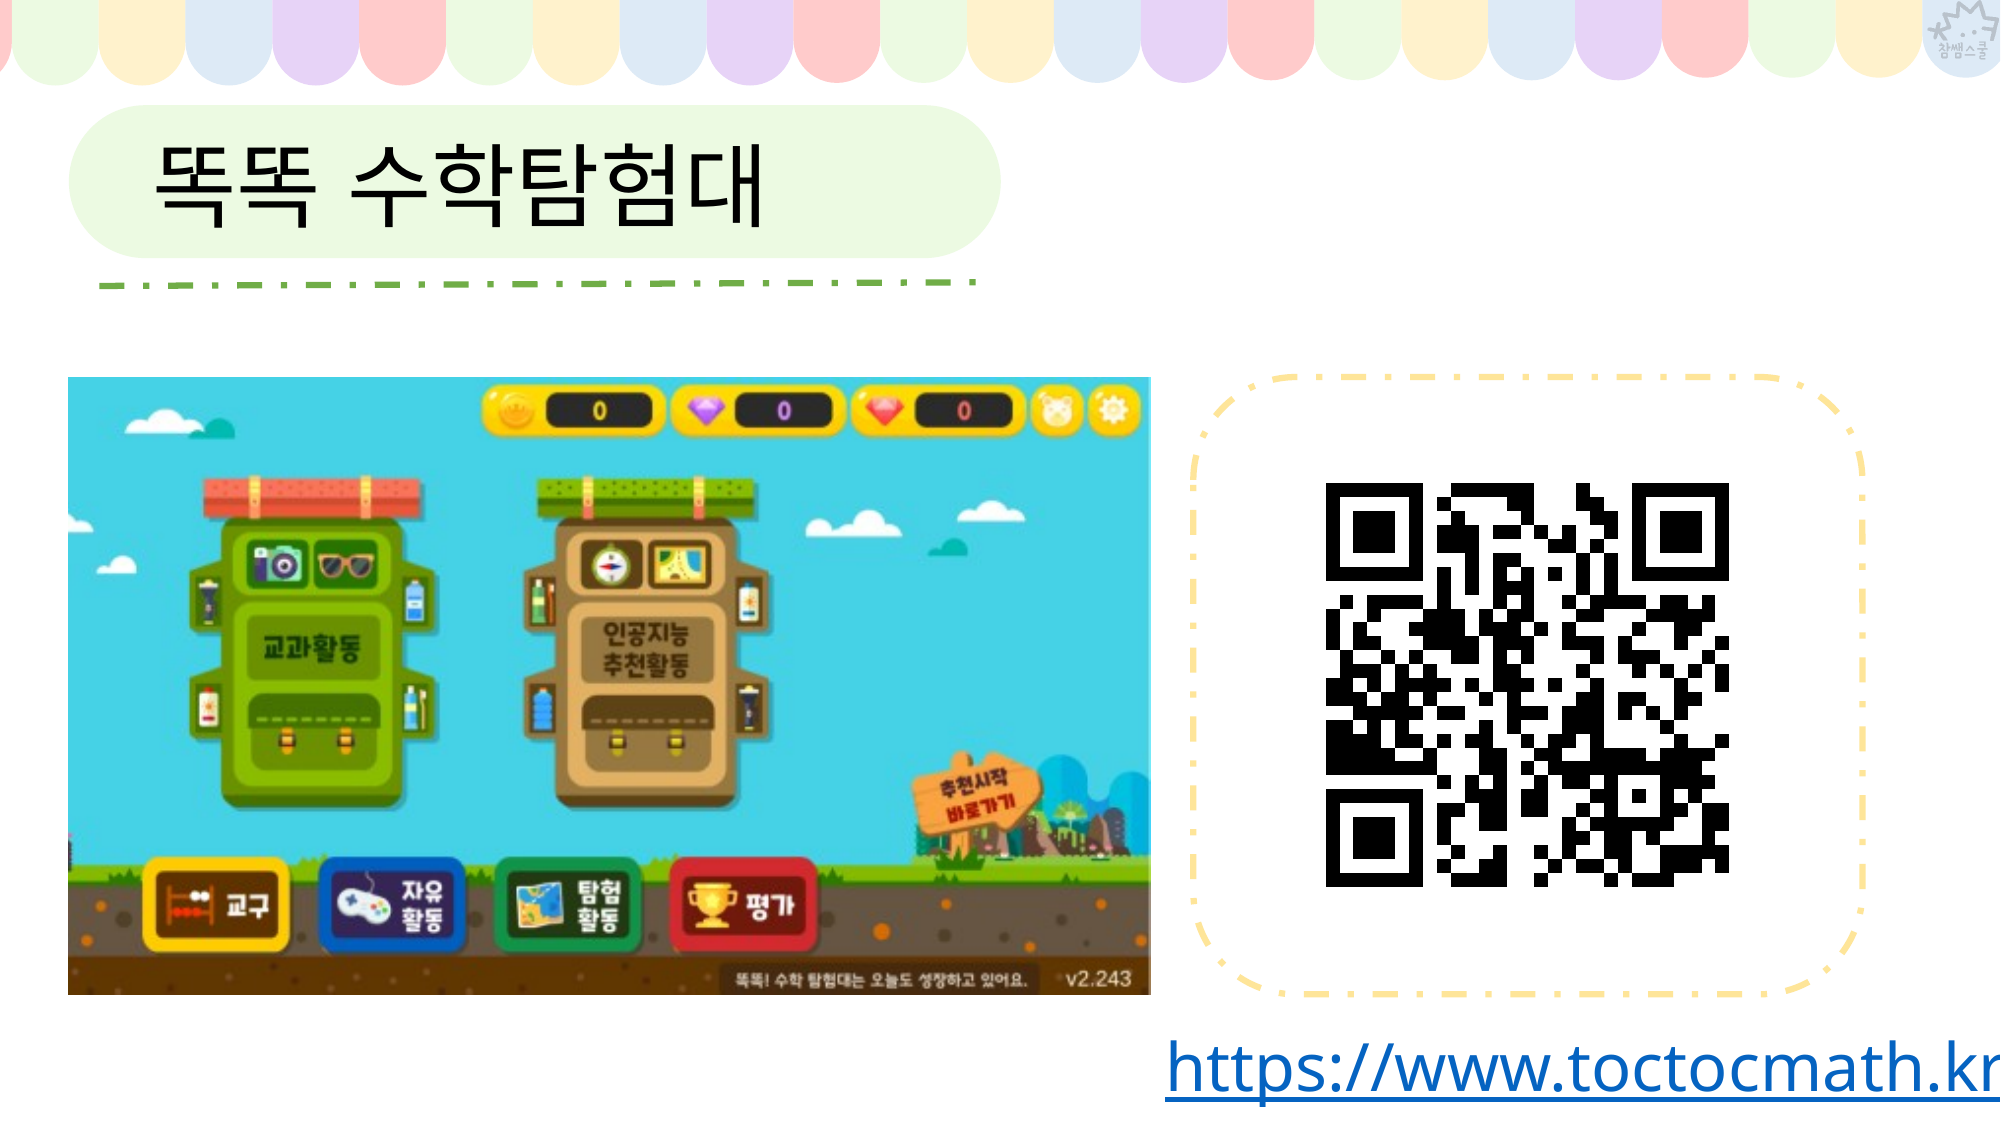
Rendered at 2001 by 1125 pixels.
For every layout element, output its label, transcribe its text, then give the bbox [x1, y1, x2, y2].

text_box [1193, 377, 1863, 995]
picture [1312, 468, 1743, 903]
title 똑똑 수학탐험대 [137, 82, 1863, 300]
picture [68, 376, 1151, 995]
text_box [68, 104, 1002, 287]
text_box https://www.toctocmath.kr/ [1150, 1017, 2000, 1125]
